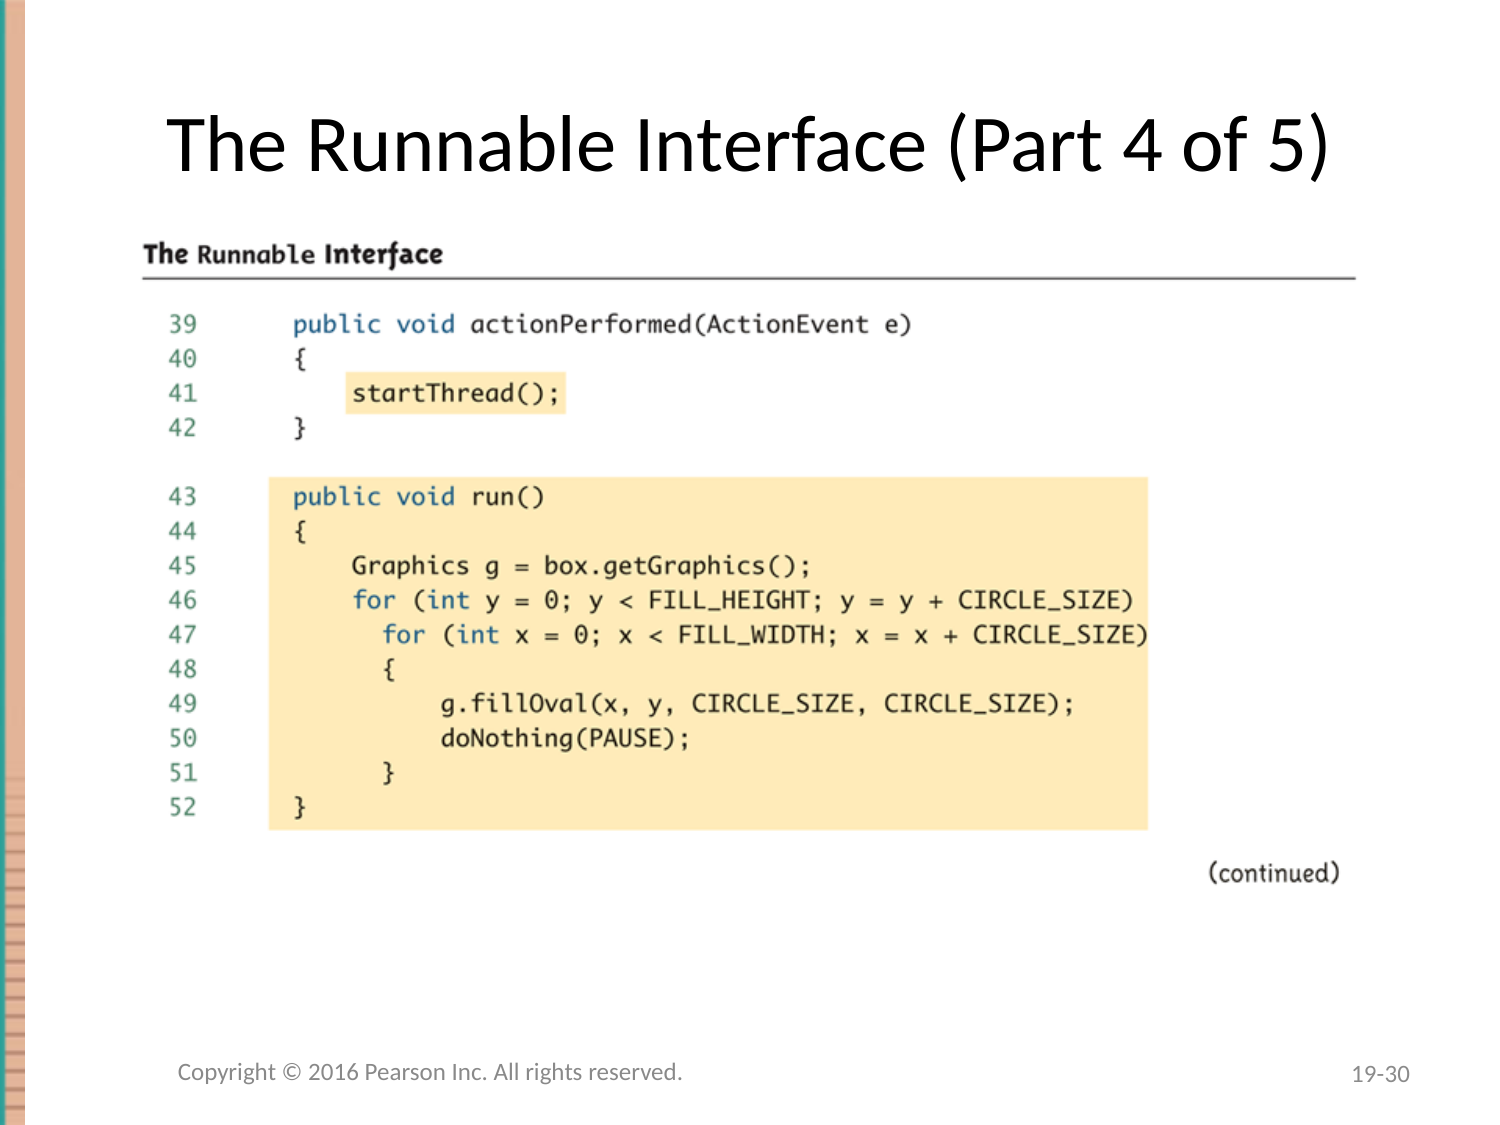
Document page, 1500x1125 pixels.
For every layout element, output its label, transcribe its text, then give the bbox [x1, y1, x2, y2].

title The Runnable Interface (Part 4 of 5) [75, 45, 1425, 233]
picture [0, 0, 25, 1125]
footer Copyright © 2016 Pearson Inc. All rights reserved. [75, 1040, 788, 1100]
picture [110, 222, 1390, 903]
slide_number 19-30 [1074, 1042, 1425, 1103]
